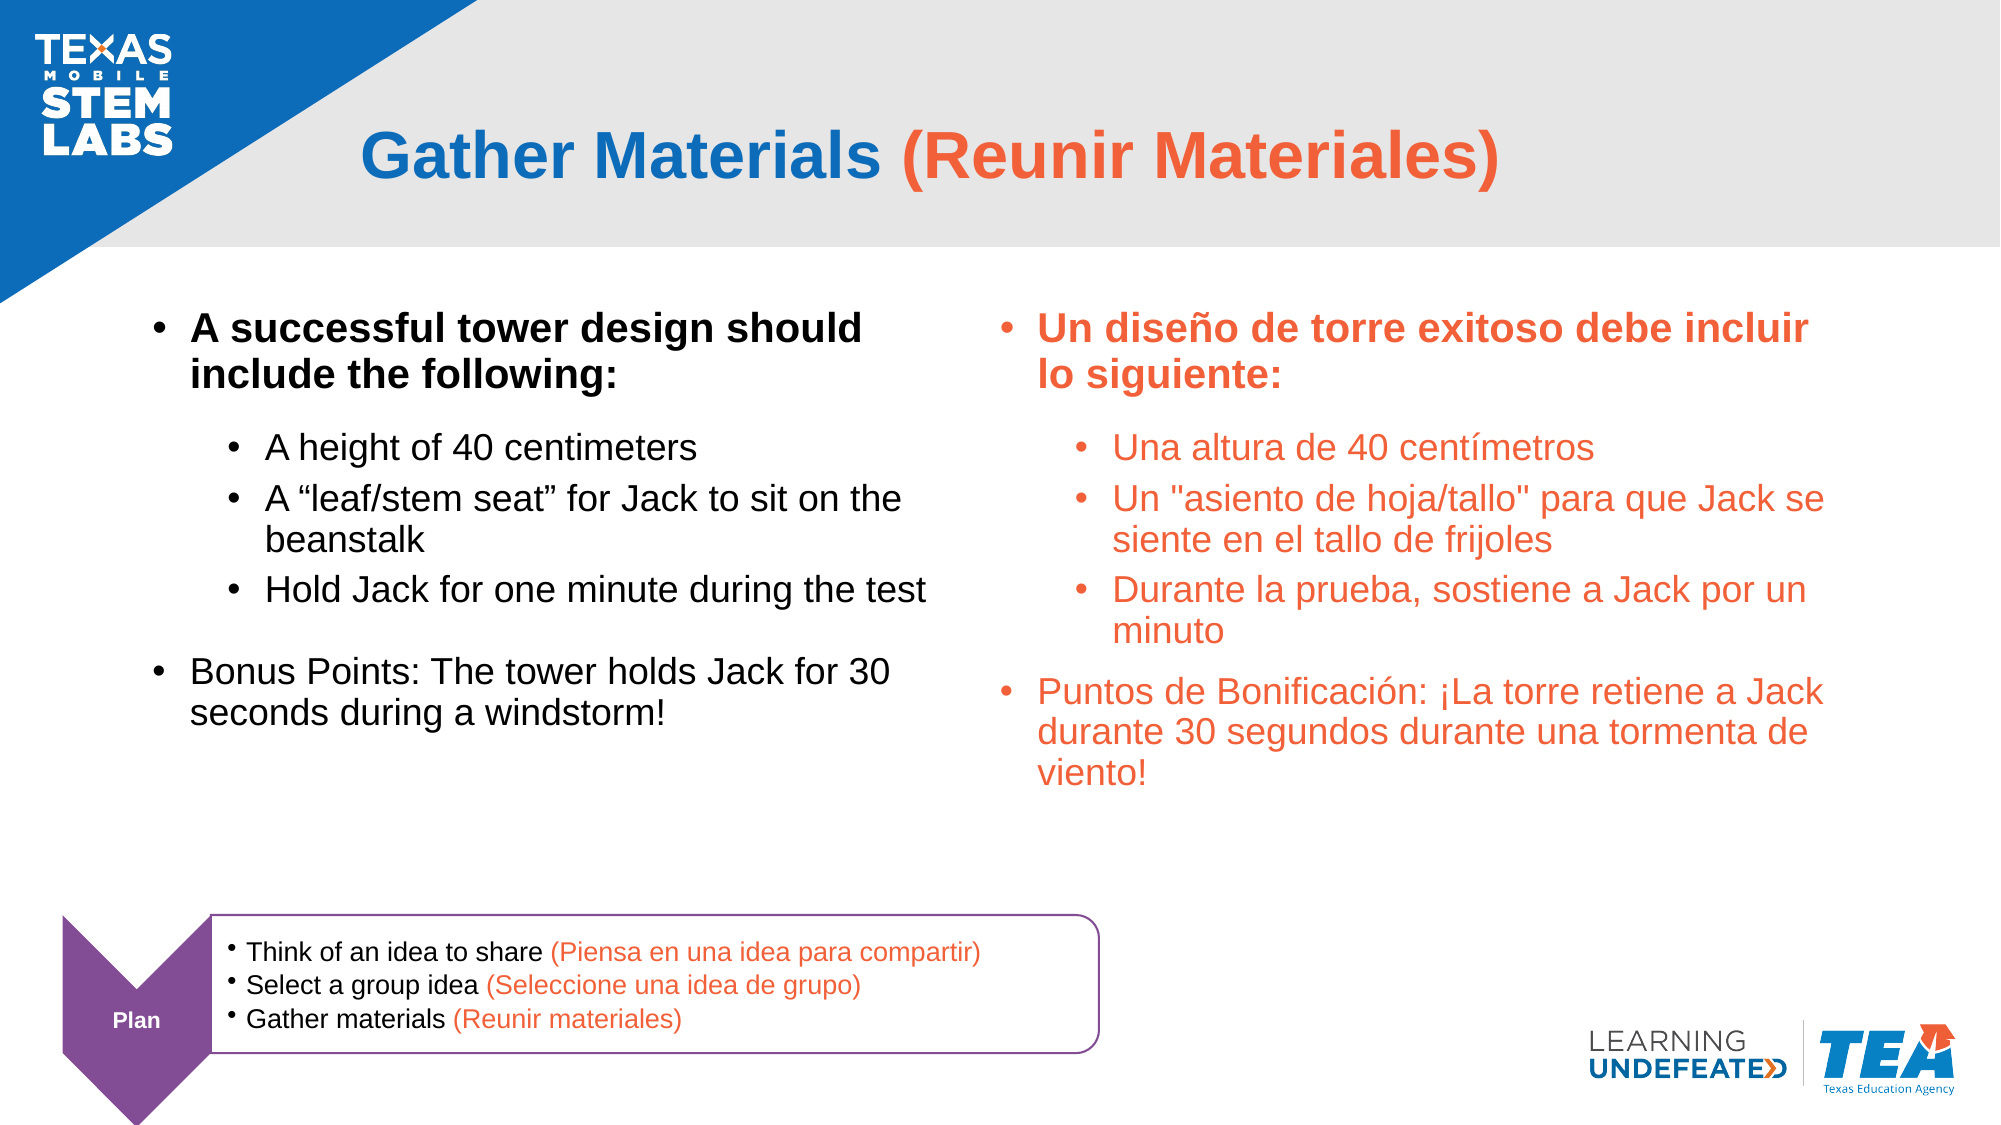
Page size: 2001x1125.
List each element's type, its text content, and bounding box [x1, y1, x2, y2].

title Gather Materials (Reunir Materiales) [345, 48, 1801, 266]
picture [35, 34, 173, 160]
picture [1590, 1020, 1957, 1096]
list A successful tower design should include the following: A height of 40 centimeters A “leaf/stem seat” for Jack to sit on the beanstalk Hold Jack for one minute during the test Bonus Points: The tower holds Jack for 30 seconds during a windstorm! Un diseño de torre exitoso debe incluir lo siguiente: Una altura de 40 centímetros Un "asiento de hoja/tallo" para que Jack se siente en el tallo de frijoles Durante la prueba, sostiene a Jack por un minuto Puntos de Bonificación: ¡La torre retiene a Jack durante 30 segundos durante una tormenta de viento! [137, 299, 1863, 1014]
